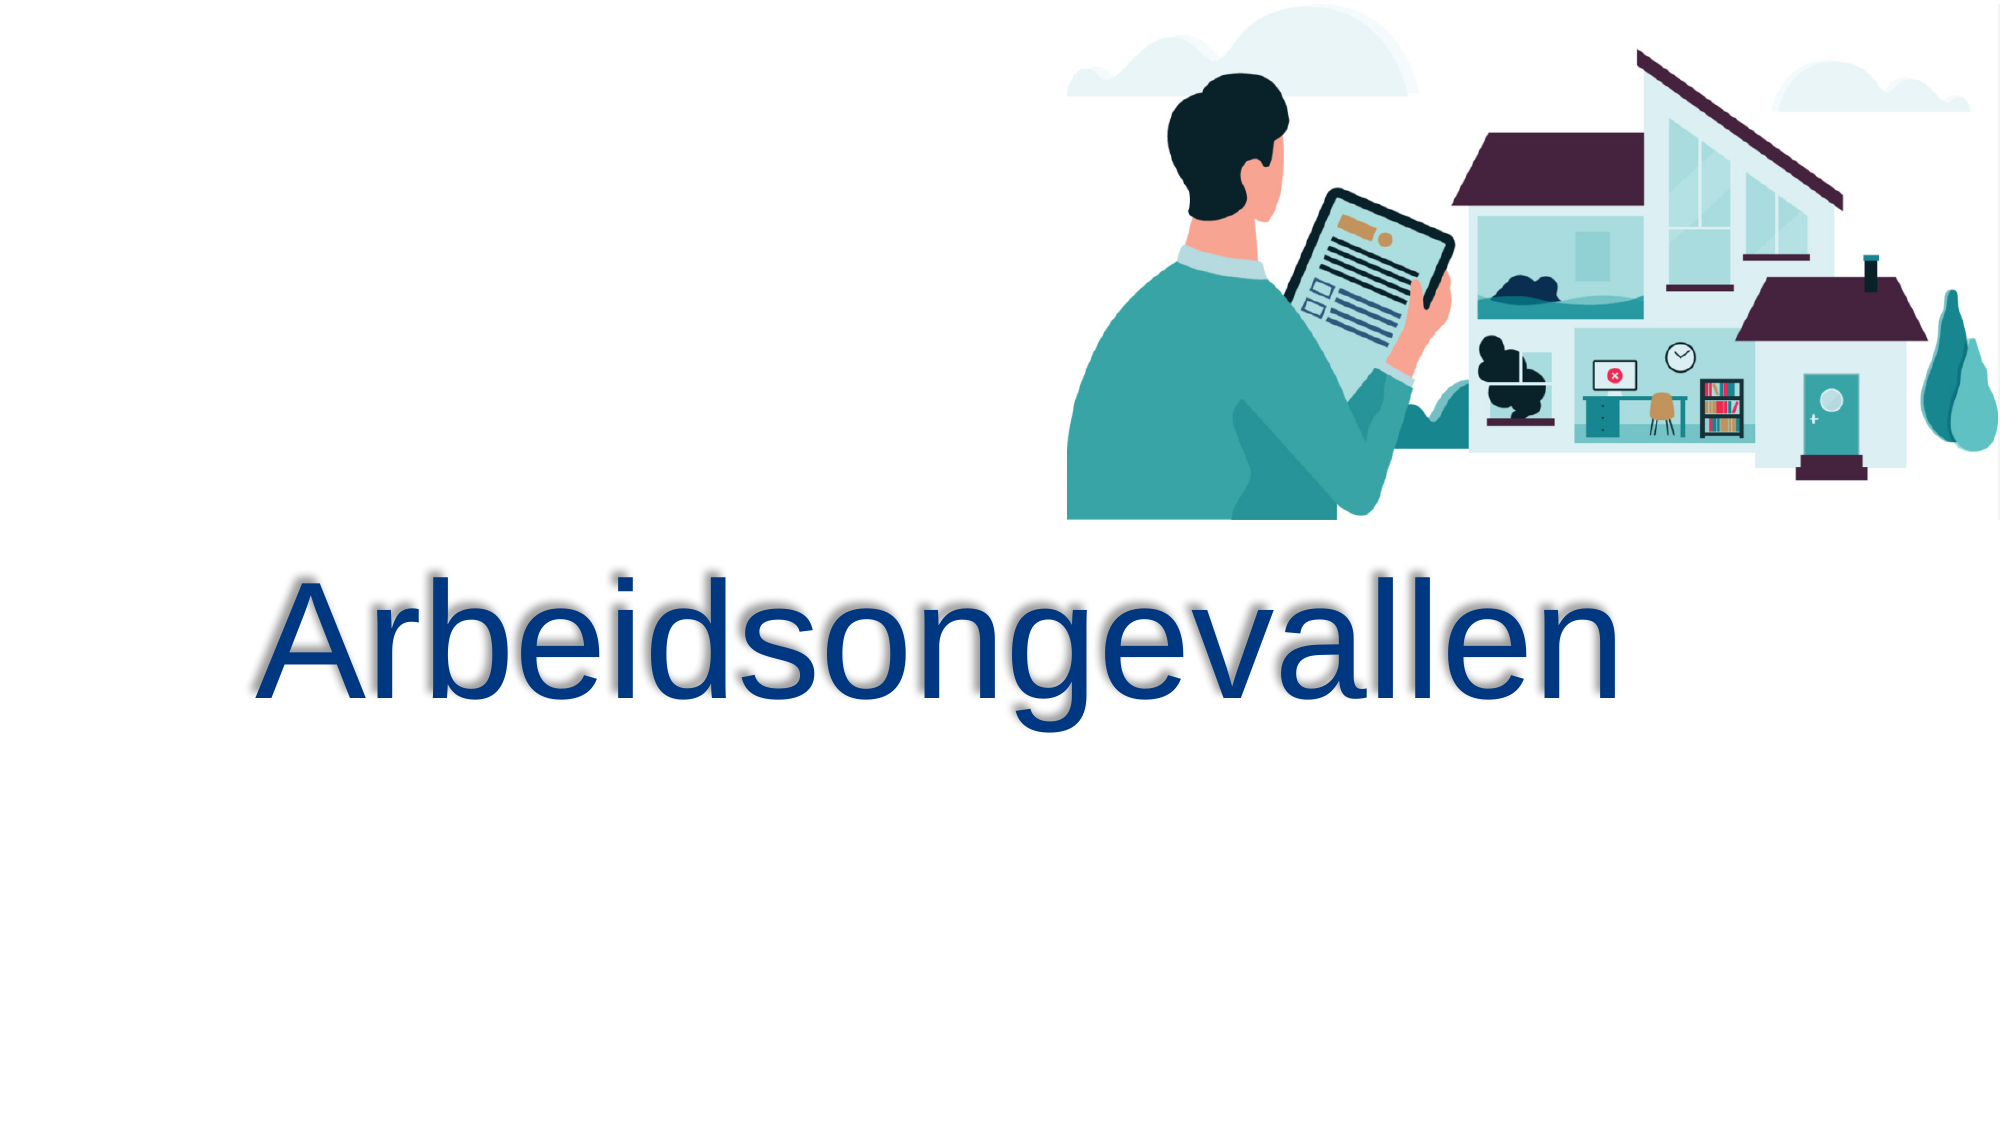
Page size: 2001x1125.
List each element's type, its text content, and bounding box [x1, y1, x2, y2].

picture [1067, 0, 2000, 535]
title Arbeidsongevallen [255, 453, 1745, 848]
